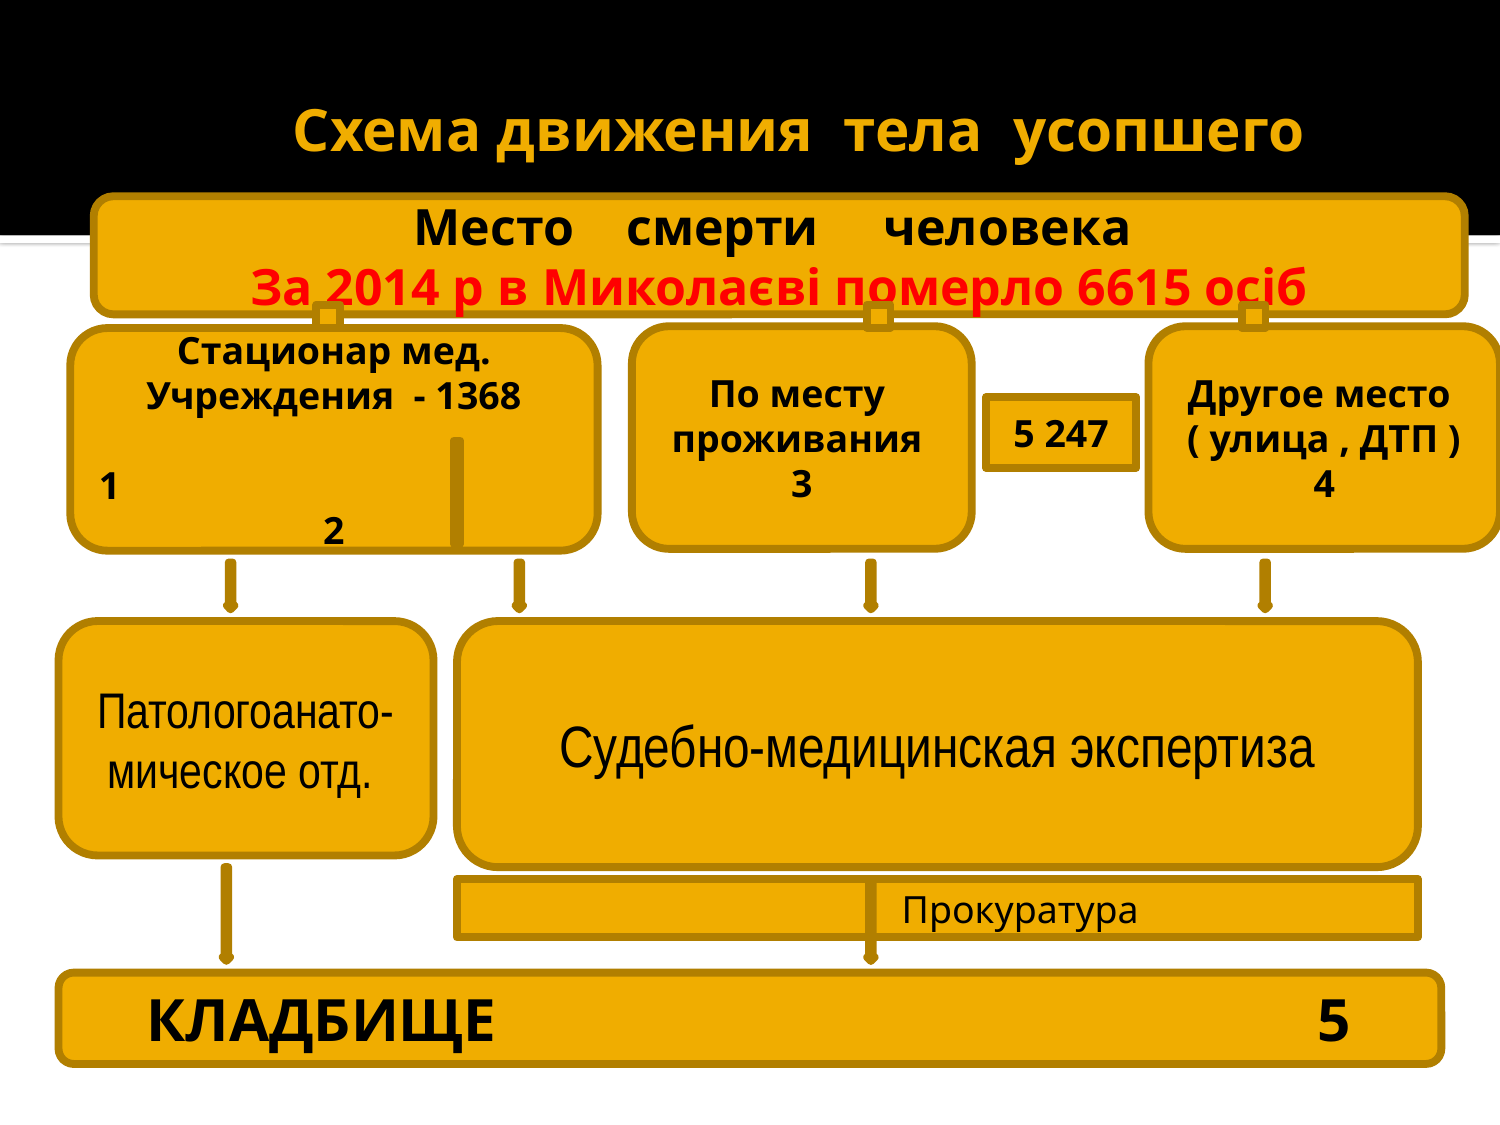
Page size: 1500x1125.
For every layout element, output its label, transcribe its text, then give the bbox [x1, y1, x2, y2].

text_box [450, 437, 464, 548]
text_box [1257, 558, 1273, 614]
text_box [863, 301, 894, 332]
text_box [218, 863, 235, 965]
text_box Патологоанато- мическое отд. [54, 617, 438, 860]
text_box [511, 558, 527, 614]
text_box [863, 558, 879, 614]
title Схема движения тела усопшего [75, 25, 1500, 231]
text_box Другое место ( улица , ДТП ) 4 [1144, 322, 1500, 553]
text_box Стационар мед. Учреждения - 1368 1 2 [66, 324, 602, 555]
text_box Место смерти человека За 2014 р в Миколаєві померло 6615 осіб [89, 192, 1469, 319]
text_box По месту проживания 3 [627, 322, 976, 553]
text_box Прокуратура [876, 875, 1422, 941]
text_box [312, 301, 344, 332]
text_box КЛАДБИЩЕ 5 [54, 968, 1446, 1068]
text_box 5 247 [982, 393, 1140, 472]
text_box [1238, 301, 1269, 332]
text_box [863, 875, 879, 965]
text_box Судебно-медицинская экспертиза [452, 617, 1422, 872]
text_box [223, 558, 239, 614]
text_box Прокуратура [453, 875, 866, 941]
